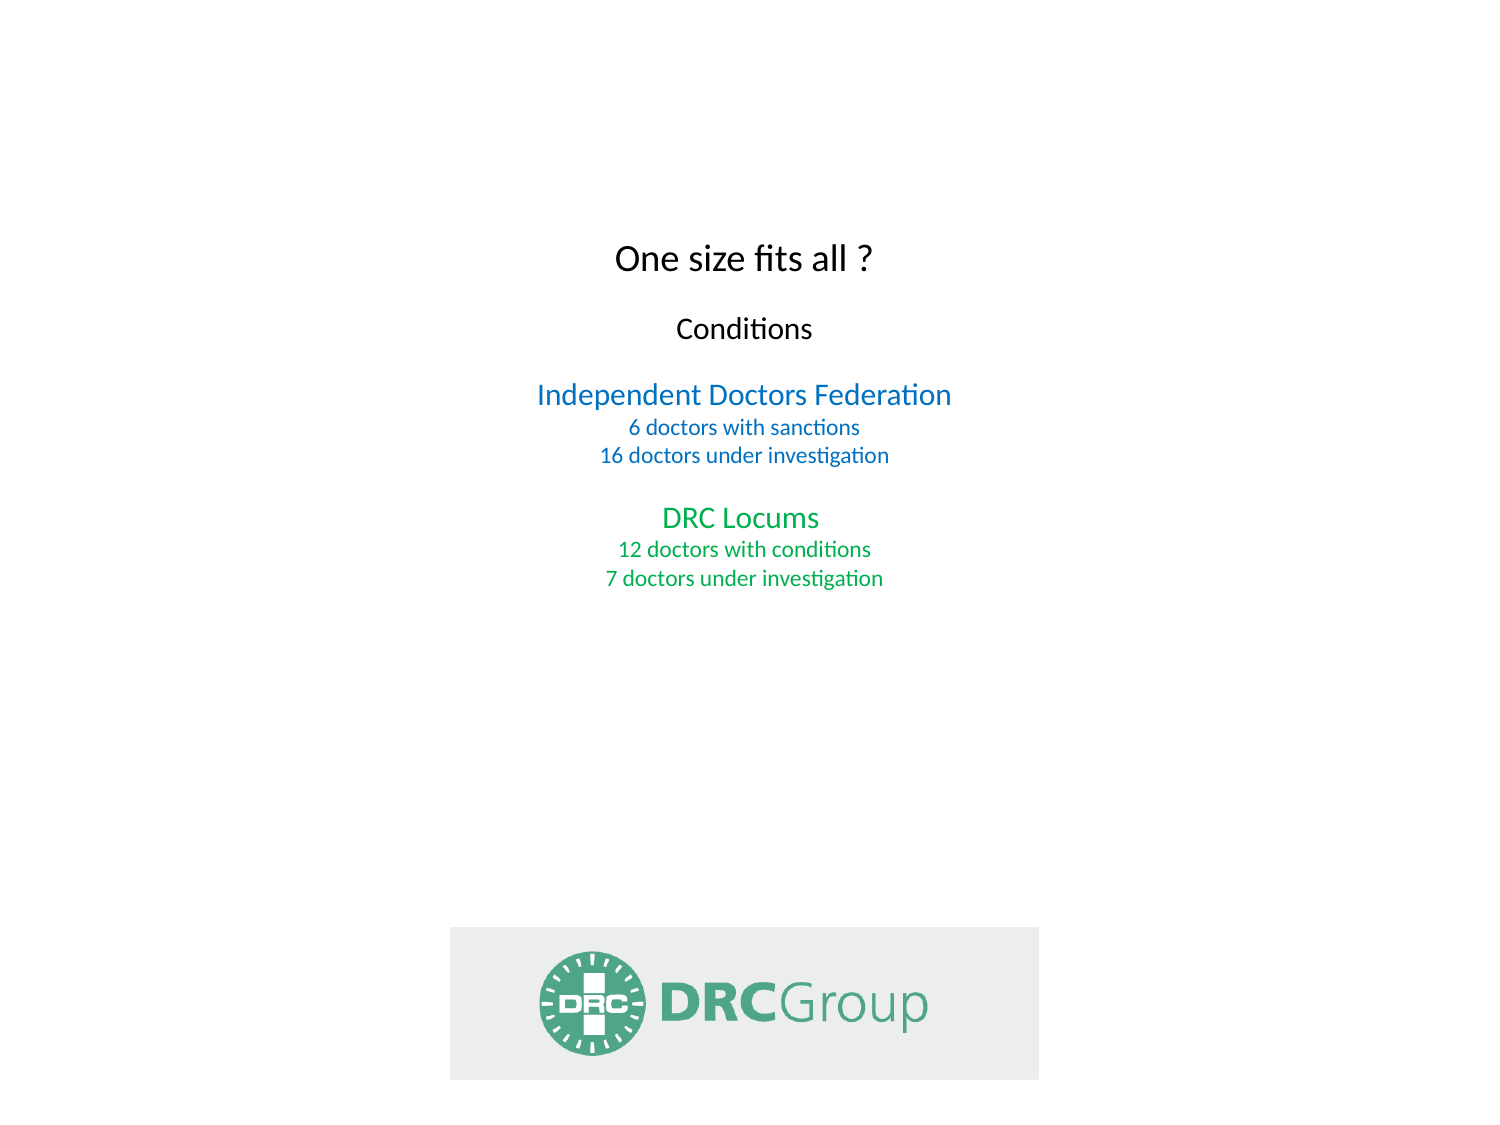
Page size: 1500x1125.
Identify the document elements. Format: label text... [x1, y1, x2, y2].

title One size fits all ? Conditions Independent Doctors Federation 6 doctors with sanctions 16 doctors under investigation DRC Locums 12 doctors with conditions 7 doctors under investigation [107, 174, 1382, 604]
picture [449, 924, 1040, 1080]
